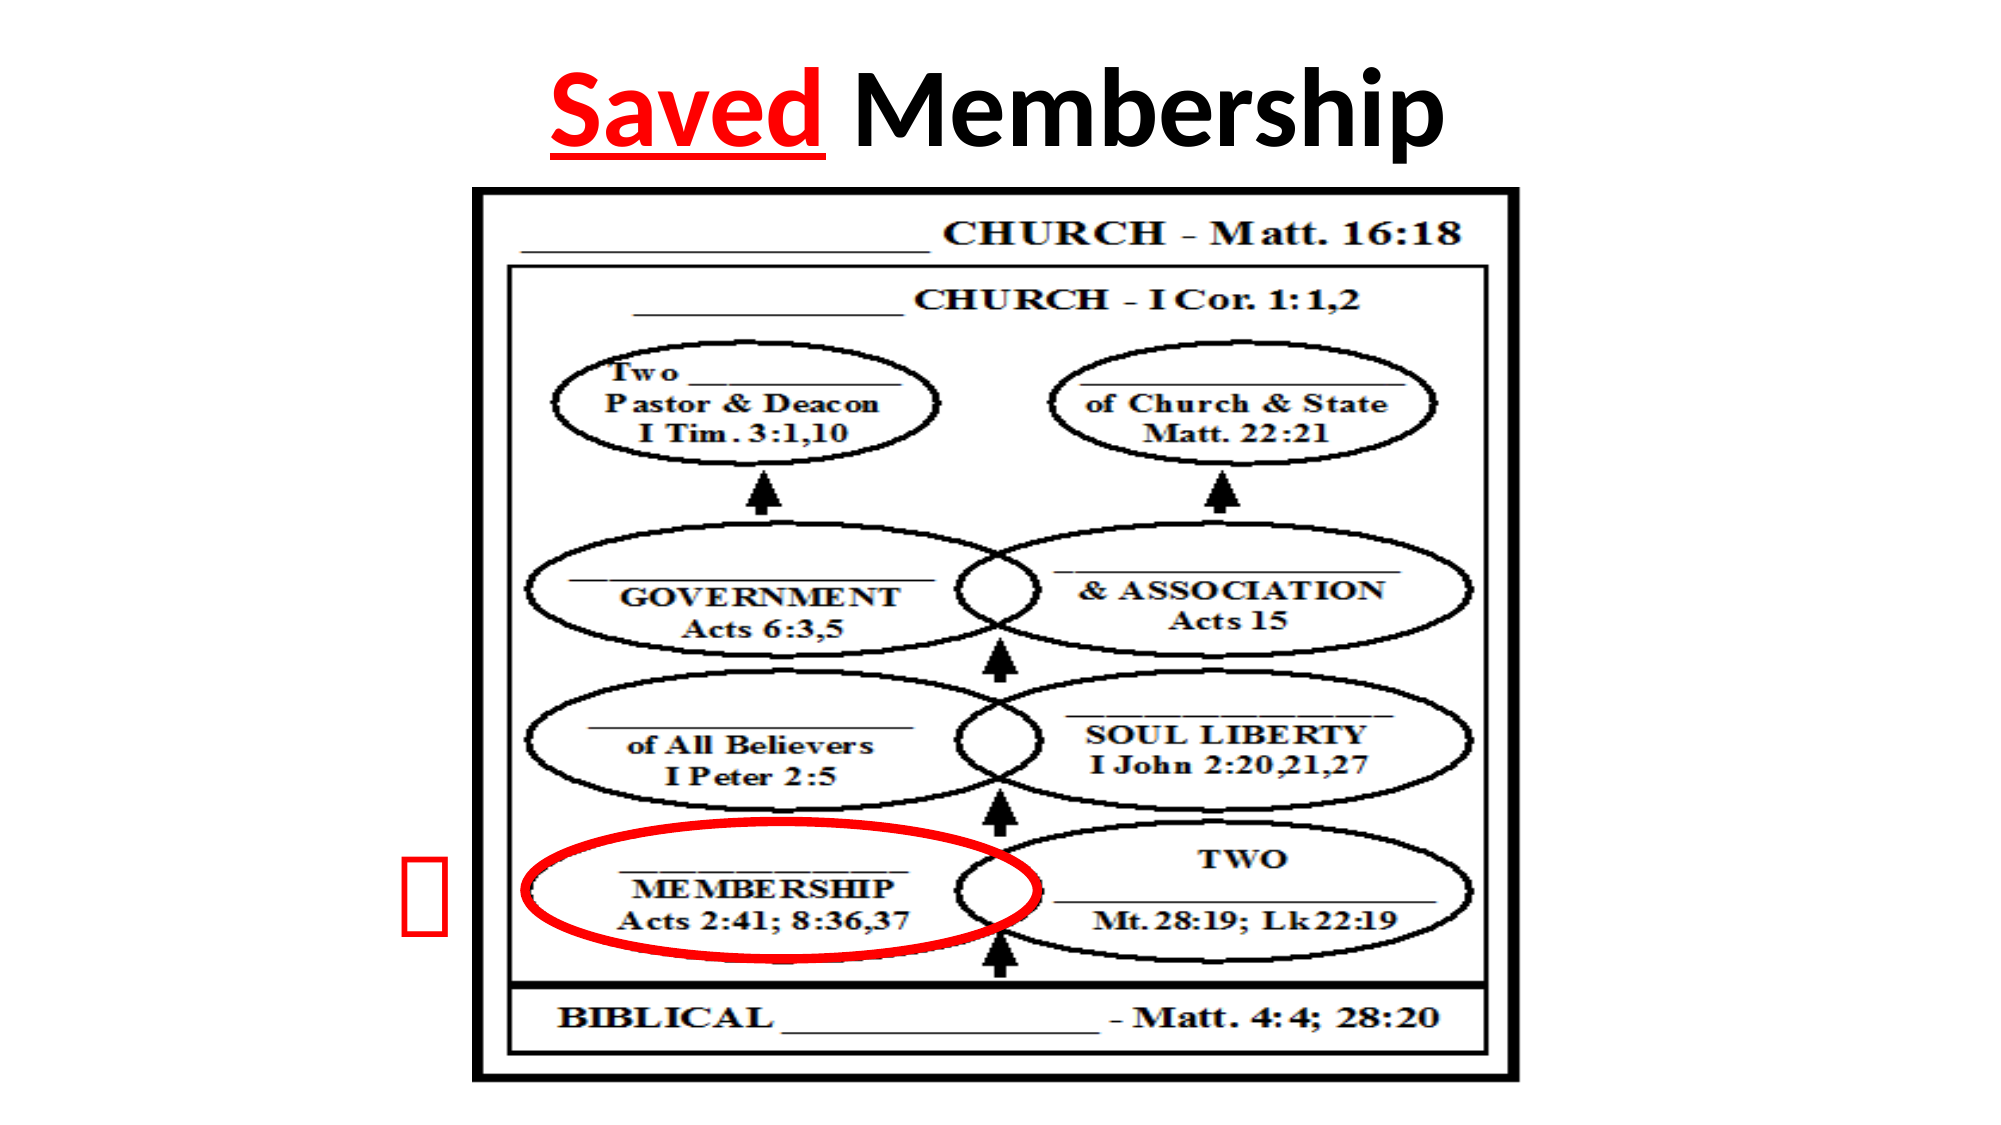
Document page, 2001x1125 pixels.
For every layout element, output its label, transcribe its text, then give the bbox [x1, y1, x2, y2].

text_box Saved Membership [392, 26, 1605, 176]
picture [472, 187, 1537, 1094]
subtitle [324, 62, 1675, 1063]
text_box  [324, 817, 472, 968]
